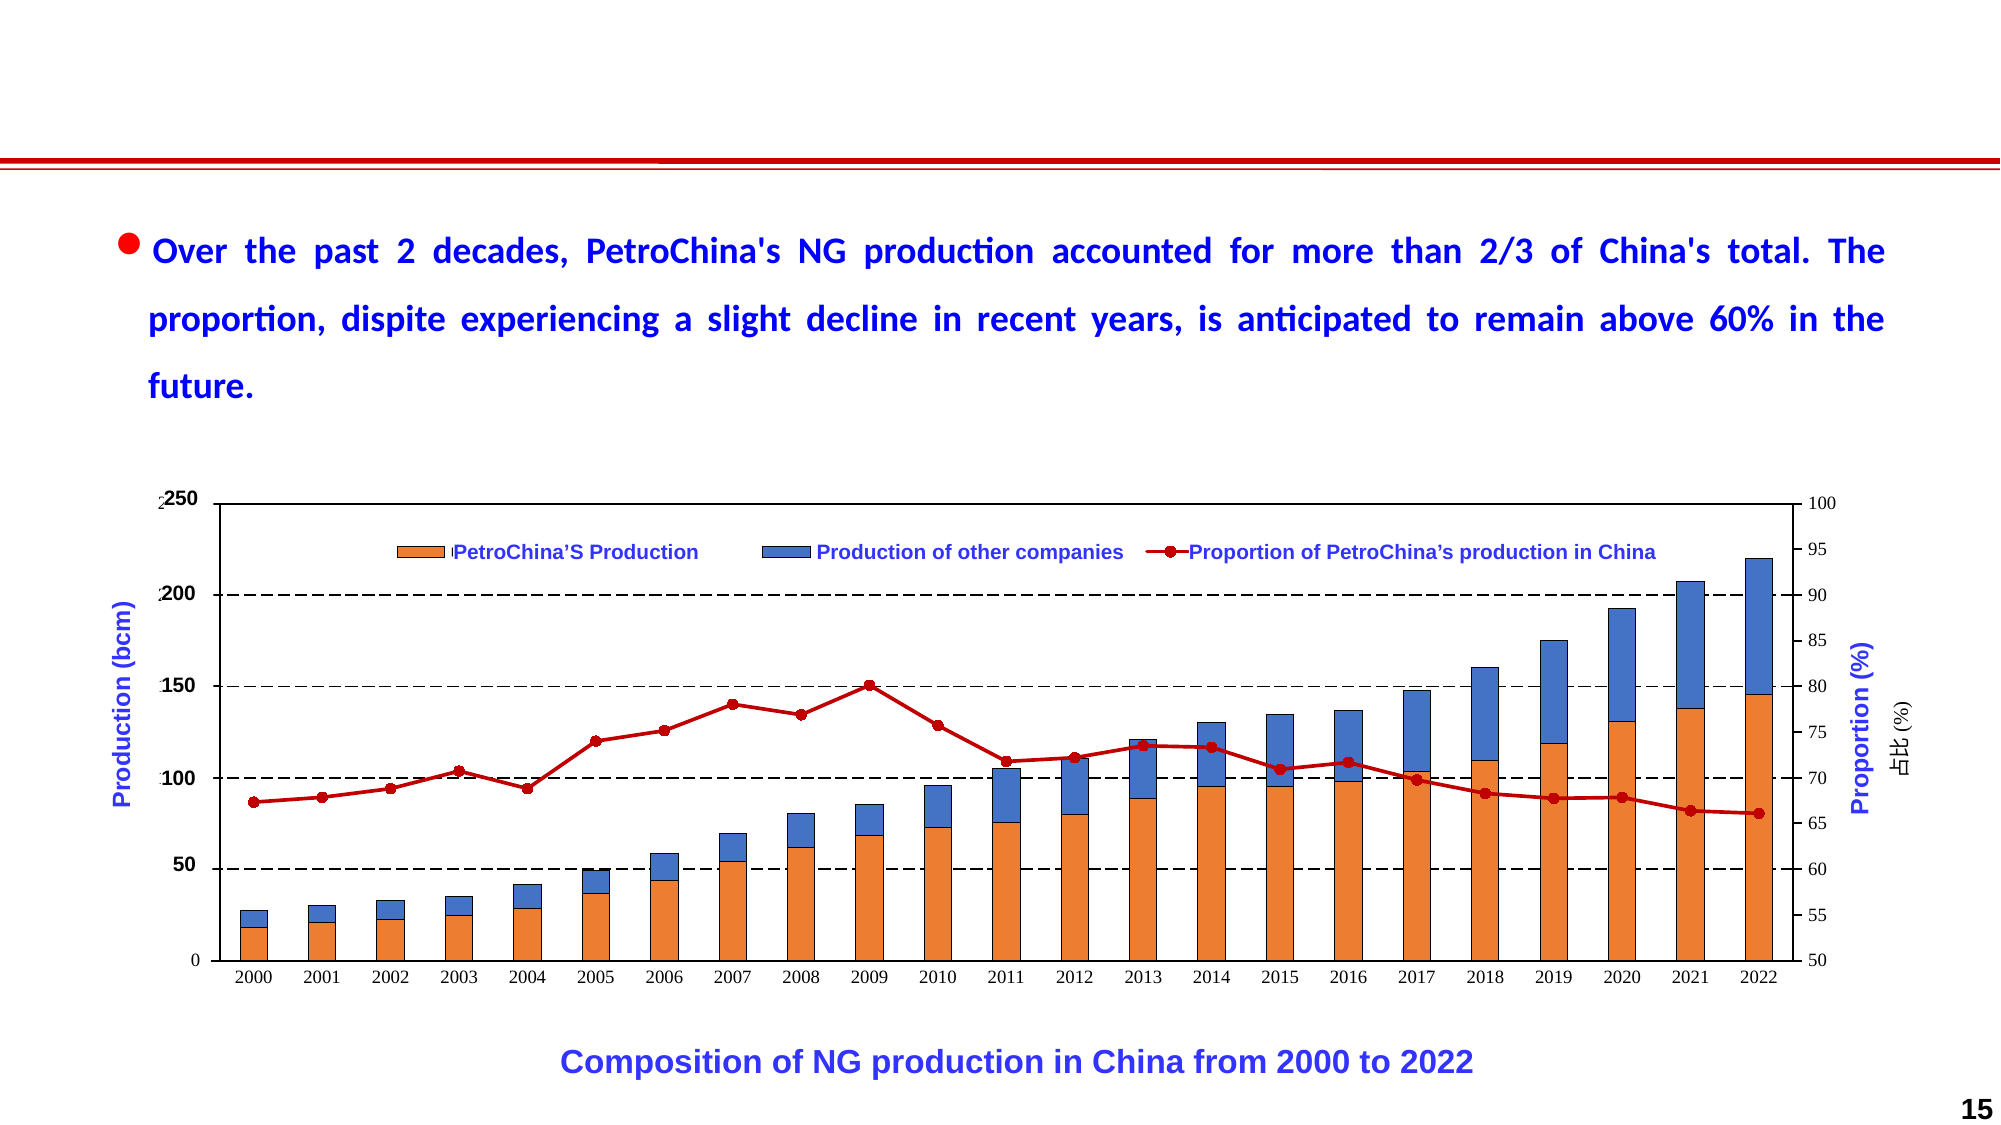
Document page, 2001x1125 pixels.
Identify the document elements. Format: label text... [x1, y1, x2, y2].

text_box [72, 475, 1928, 1020]
text_box Composition of NG production in China from 2000 to 2022 [220, 1035, 1816, 1085]
text_box Over the past 2 decades, PetroChina's NG production accounted for more than 2/3 of China's total. The proportion, dispite experiencing a slight decline in recent years, is anticipated to remain above 60% in the future. [100, 196, 1903, 456]
